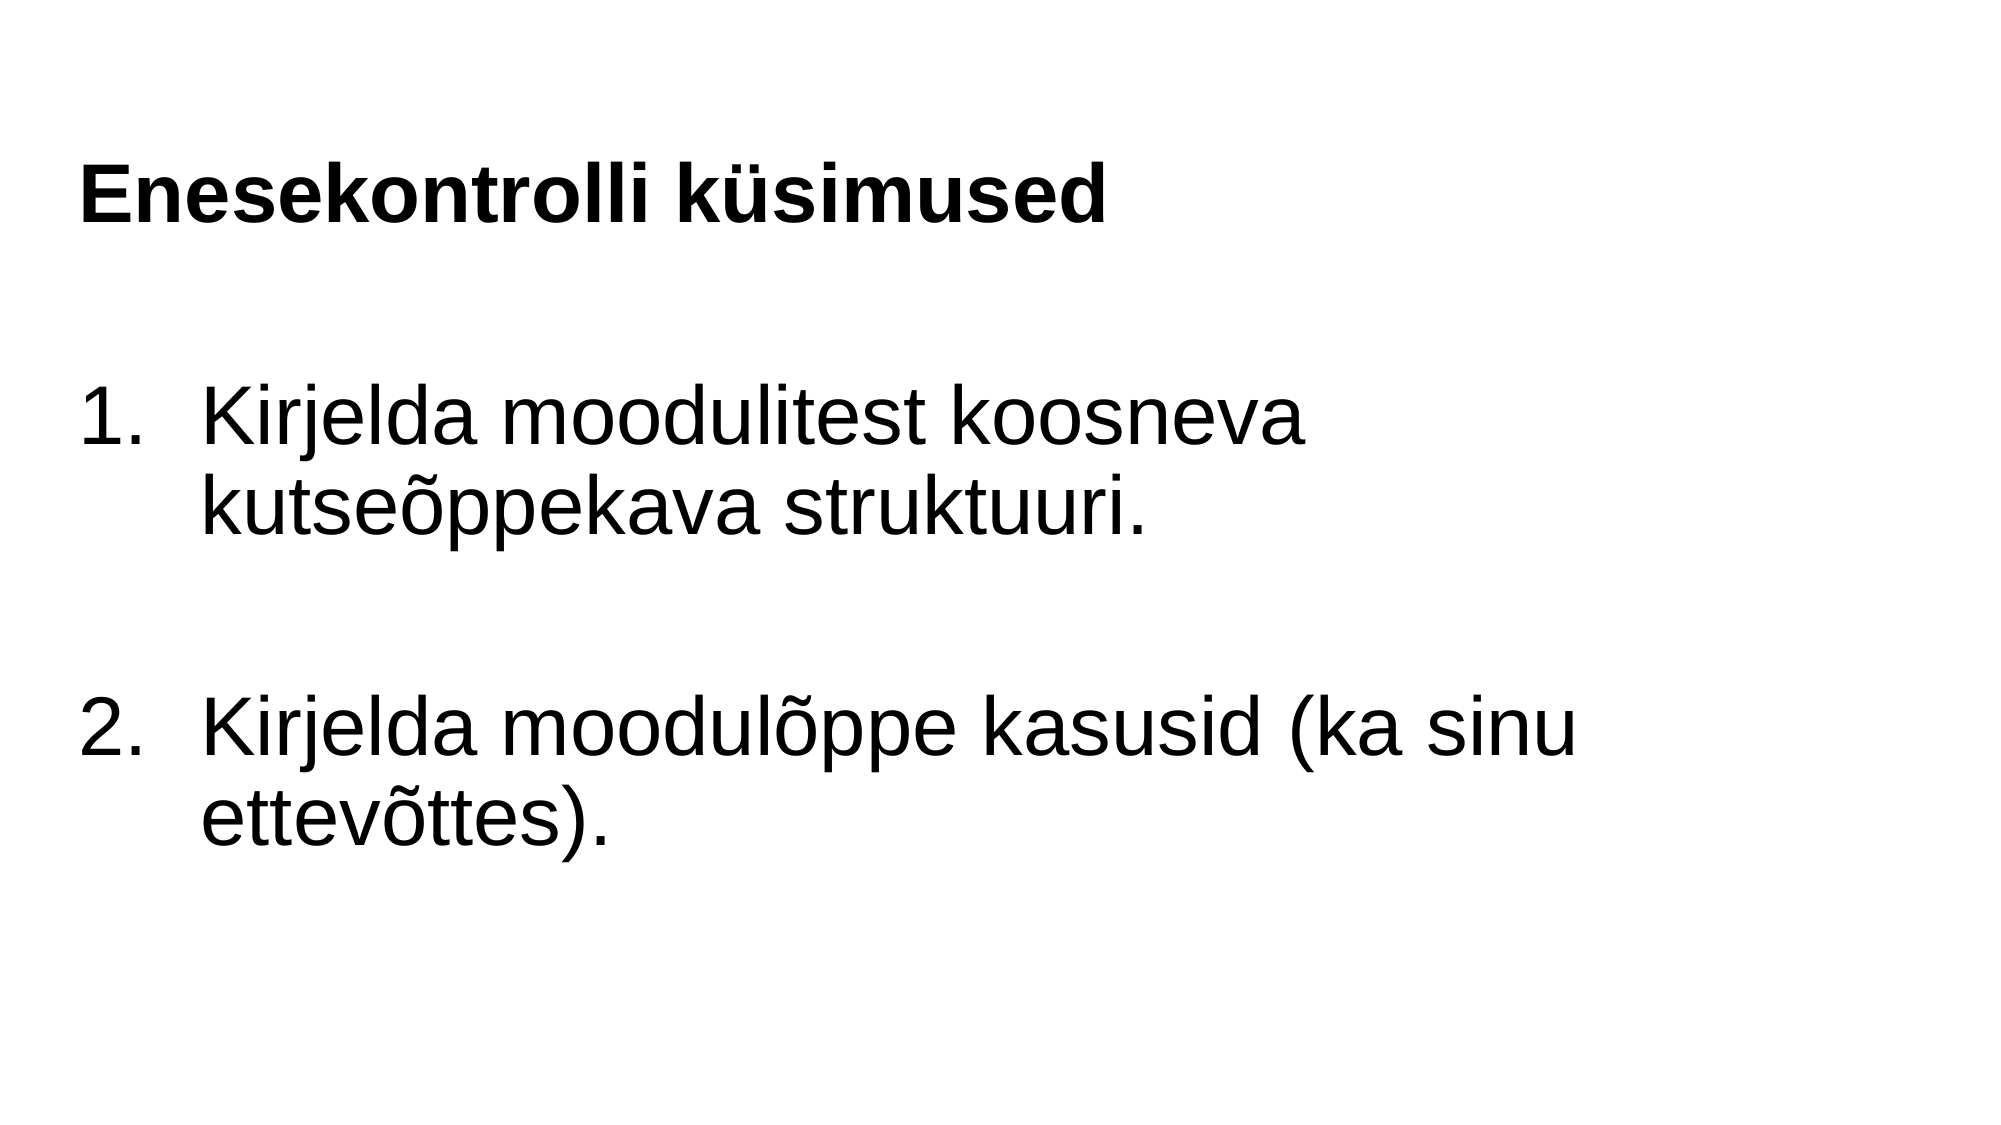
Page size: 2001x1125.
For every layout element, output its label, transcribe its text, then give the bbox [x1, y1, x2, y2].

list Enesekontrolli küsimused Kirjelda moodulitest koosneva kutseõppekava struktuuri. Kirjelda moodulõppe kasusid (ka sinu ettevõttes). [63, 52, 1789, 1022]
